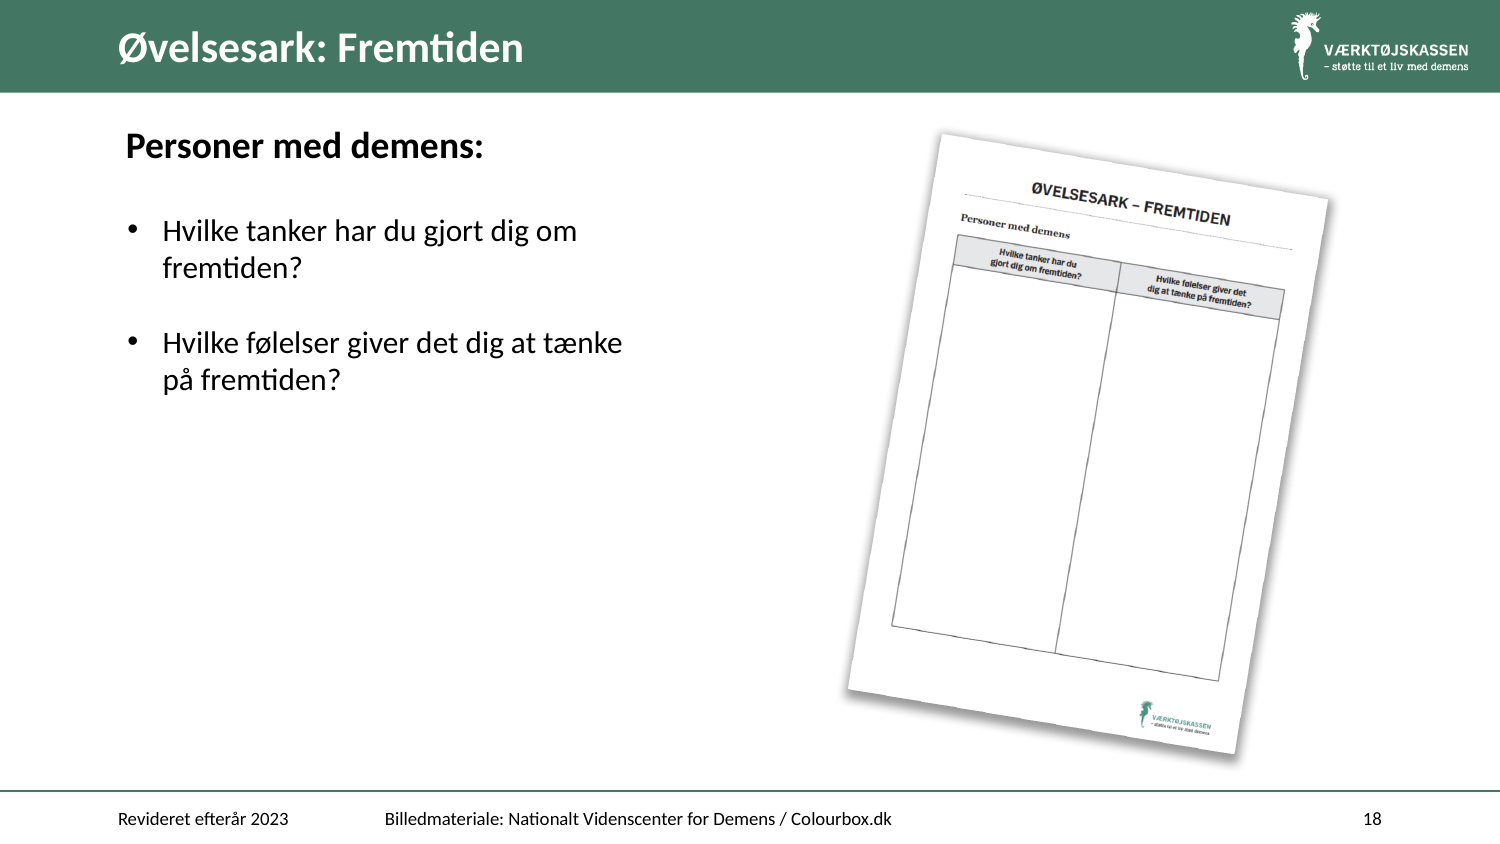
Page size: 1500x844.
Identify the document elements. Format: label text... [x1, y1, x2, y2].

text_box Hvilke tanker har du gjort dig om fremtiden? Hvilke følelser giver det dig at tænke på fremtiden? [112, 202, 723, 405]
title Øvelsesark: Fremtiden [103, 16, 1220, 82]
footer Billedmateriale: Nationalt Videnscenter for Demens / Colourbox.dk [369, 795, 1315, 841]
picture [1291, 12, 1468, 80]
text_box Personer med demens: [114, 113, 547, 155]
slide_number 18 [1327, 795, 1397, 841]
slide_number Revideret efterår 2023 [103, 795, 355, 841]
picture [849, 135, 1328, 754]
